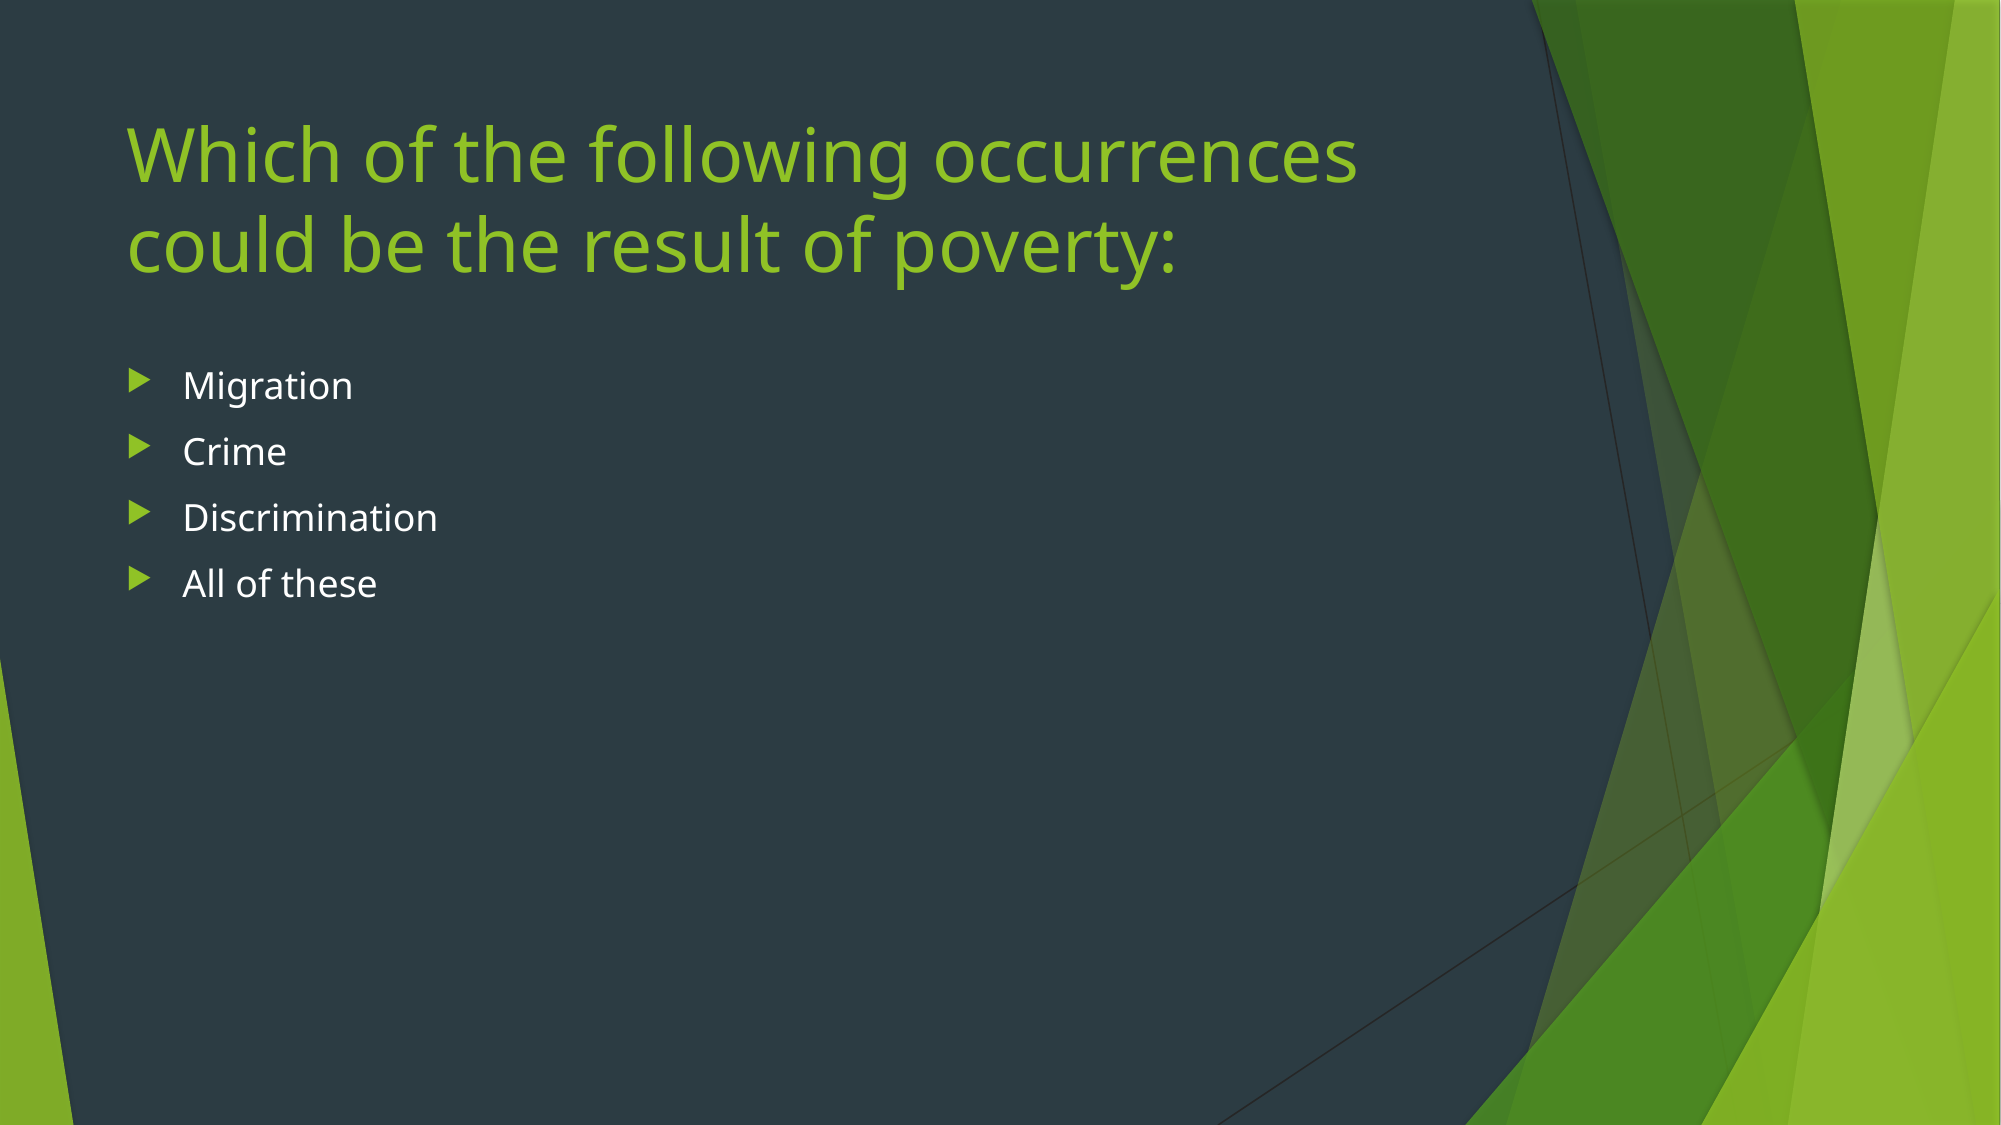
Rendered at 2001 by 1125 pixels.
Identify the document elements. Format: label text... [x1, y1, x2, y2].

list Migration Crime Discrimination All of these [111, 354, 1522, 992]
title Which of the following occurrences could be the result of poverty: [111, 99, 1522, 317]
